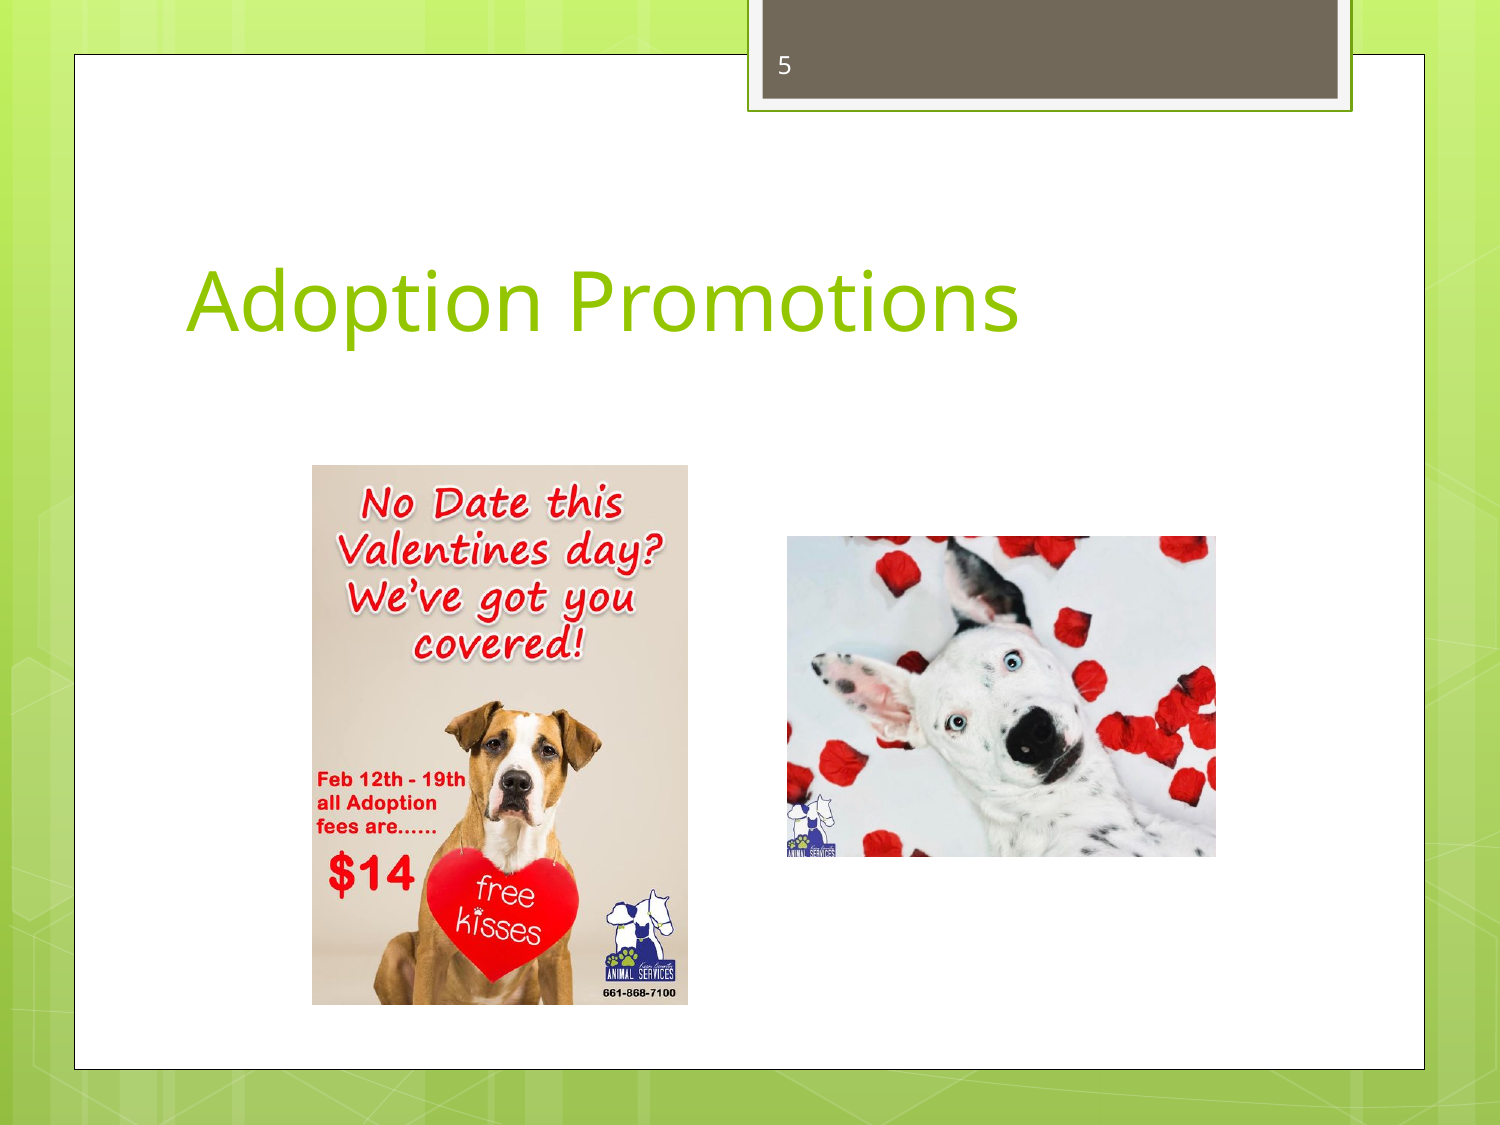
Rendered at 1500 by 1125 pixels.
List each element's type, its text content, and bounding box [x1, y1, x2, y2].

slide_number 5 [762, 36, 982, 97]
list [787, 536, 1217, 857]
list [311, 465, 688, 1006]
title Adoption Promotions [171, 168, 1324, 357]
